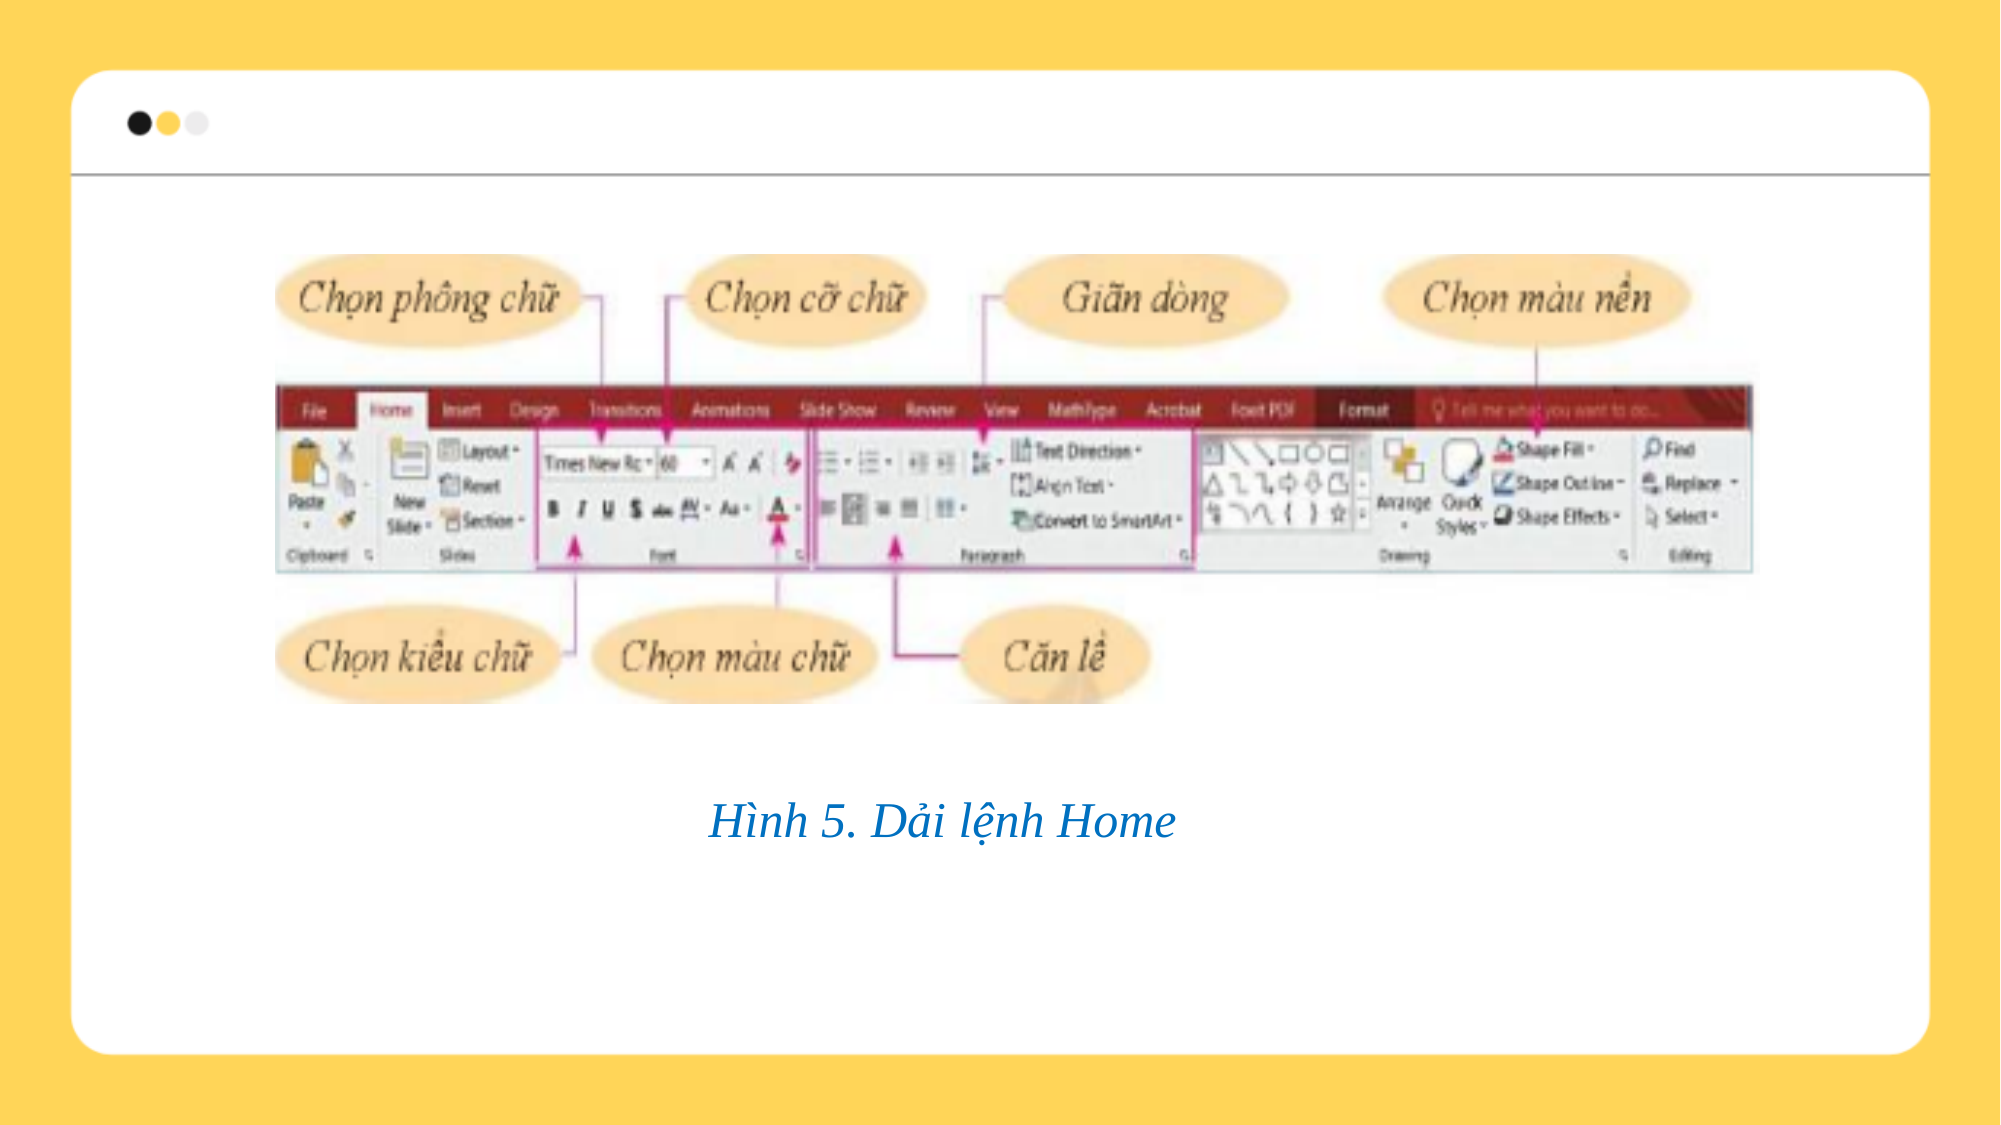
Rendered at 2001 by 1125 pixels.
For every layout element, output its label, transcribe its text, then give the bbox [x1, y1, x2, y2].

picture [0, 0, 2001, 1125]
text_box Hình 5. Dải lệnh Home [598, 780, 1287, 856]
